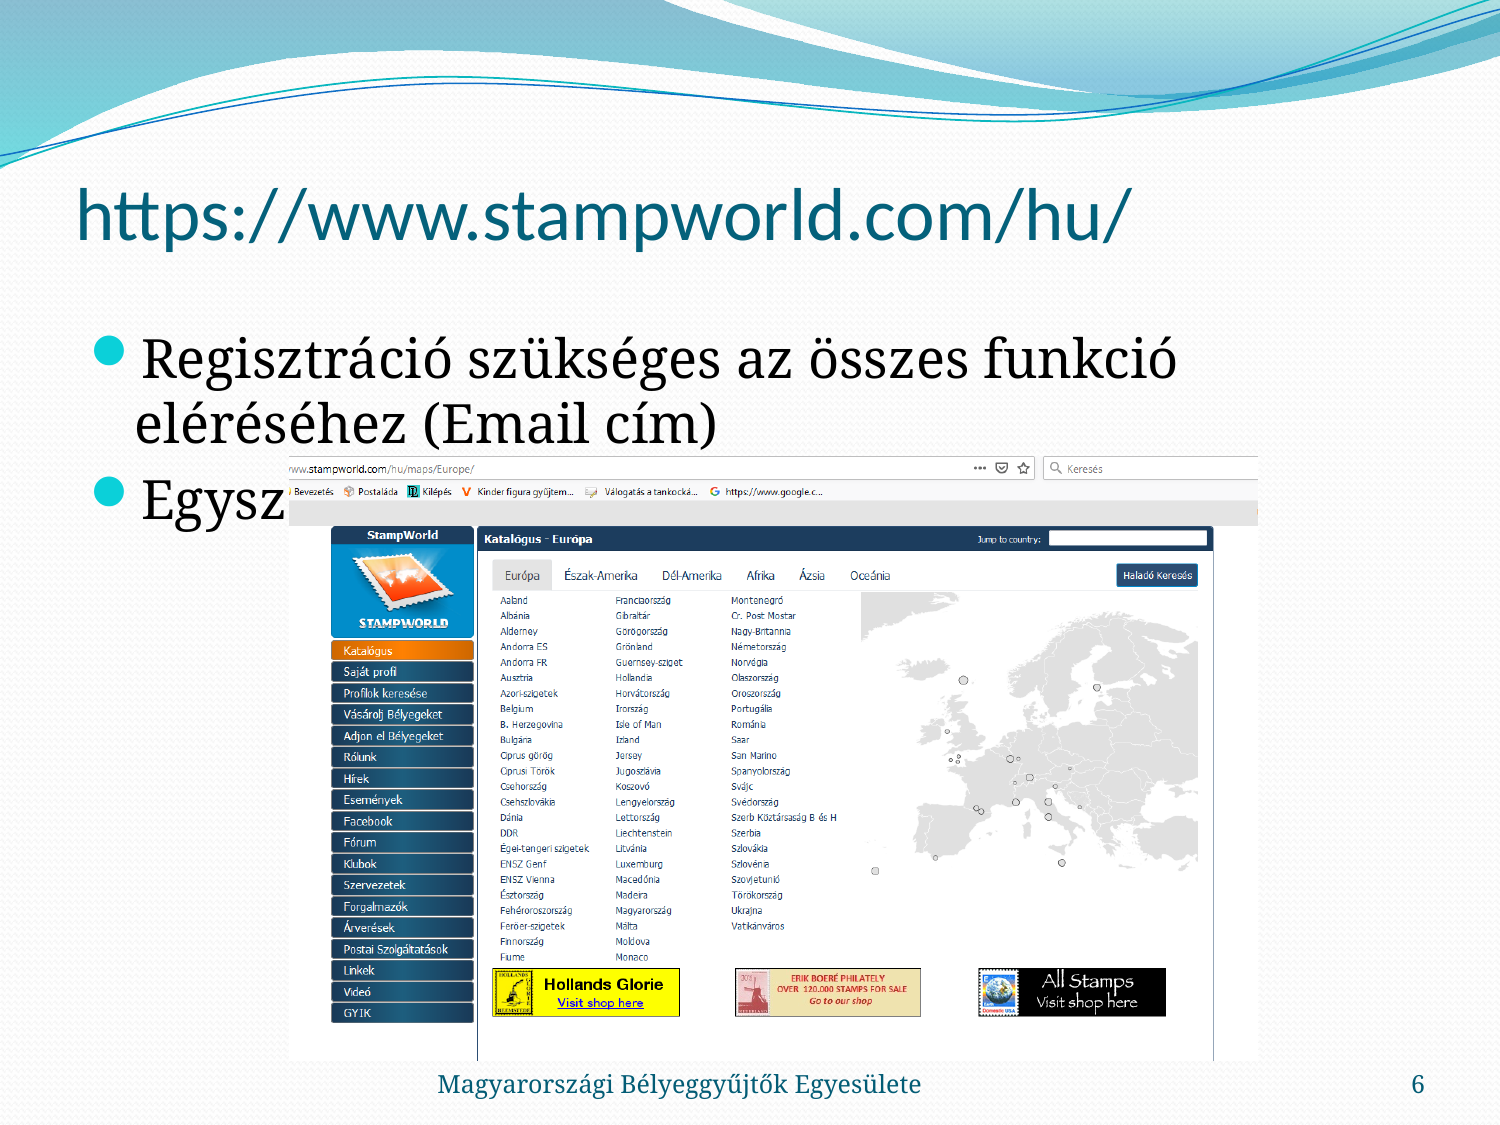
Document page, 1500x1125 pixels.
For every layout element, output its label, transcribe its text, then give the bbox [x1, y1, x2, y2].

picture [288, 455, 1259, 1061]
footer Magyarországi Bélyeggyűjtők Egyesülete [437, 1073, 988, 1103]
list Regisztráció szükséges az összes funkció eléréséhez (Email cím) Egyszerű térképes keresés: [75, 317, 1425, 1038]
slide_number 6 [1299, 1042, 1425, 1103]
title https://www.stampworld.com/hu/ [75, 115, 1400, 256]
